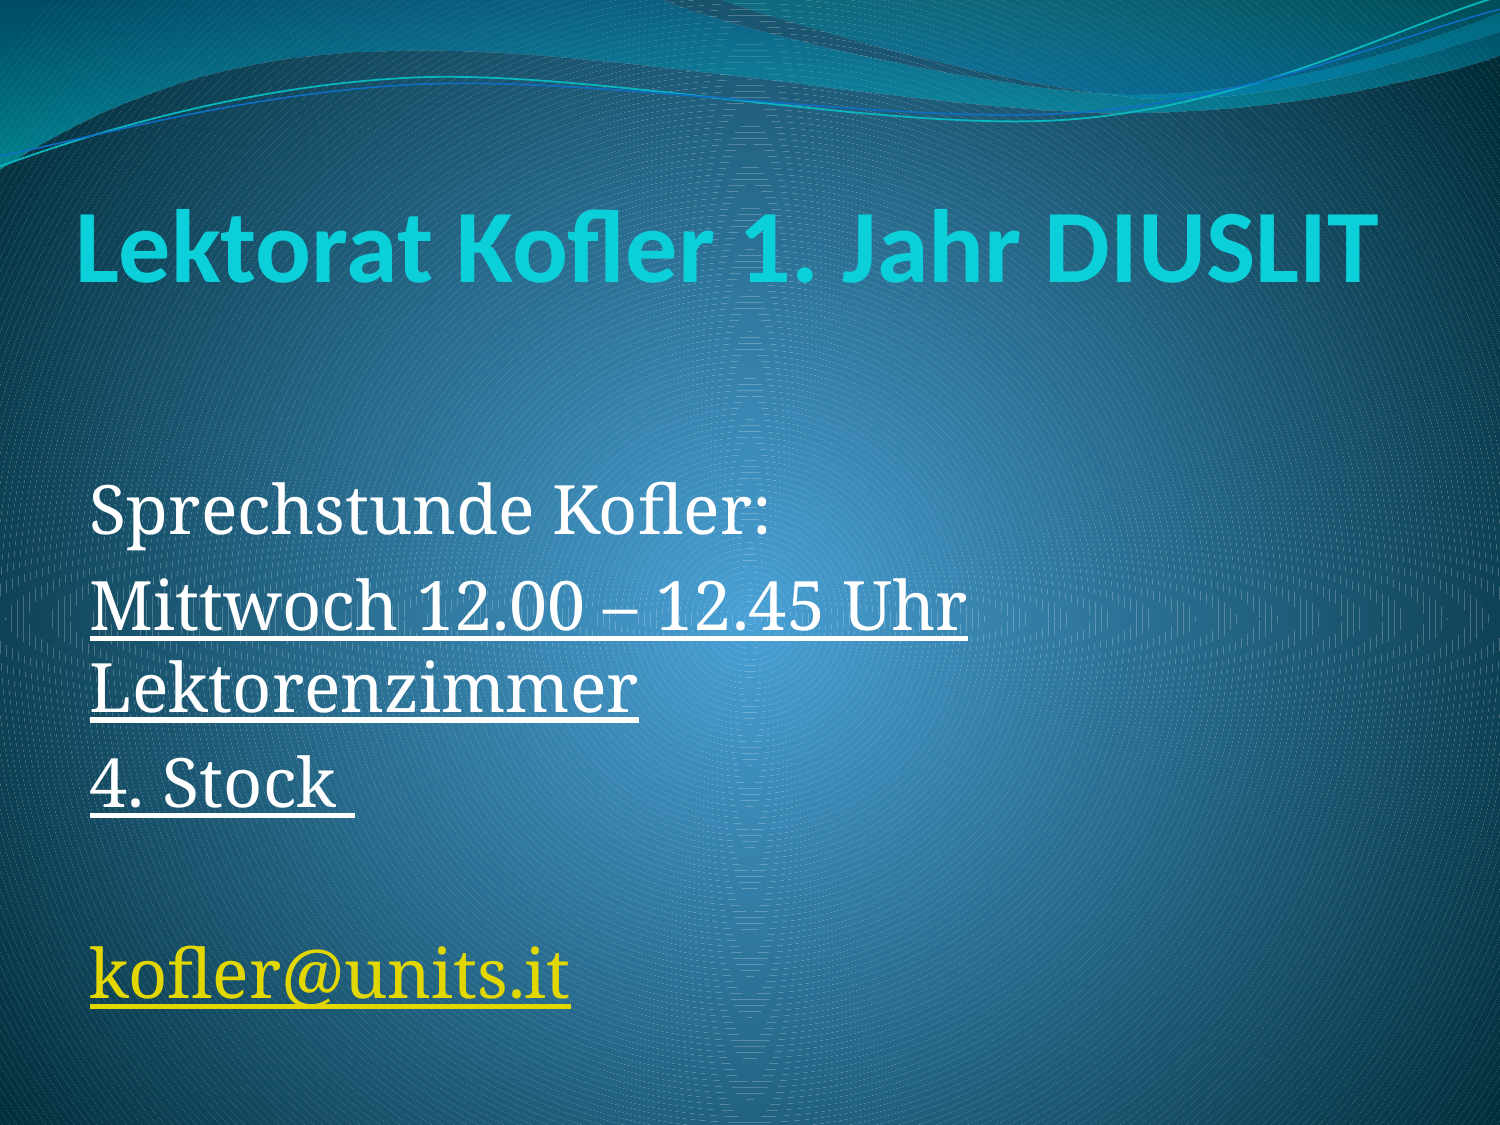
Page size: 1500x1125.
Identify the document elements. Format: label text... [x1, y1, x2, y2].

title Lektorat Kofler 1. Jahr DIUSLIT [75, 115, 1425, 303]
list Sprechstunde Kofler: Mittwoch 12.00 – 12.45 Uhr Lektorenzimmer 4. Stock kofler@units.it [75, 317, 1425, 1038]
